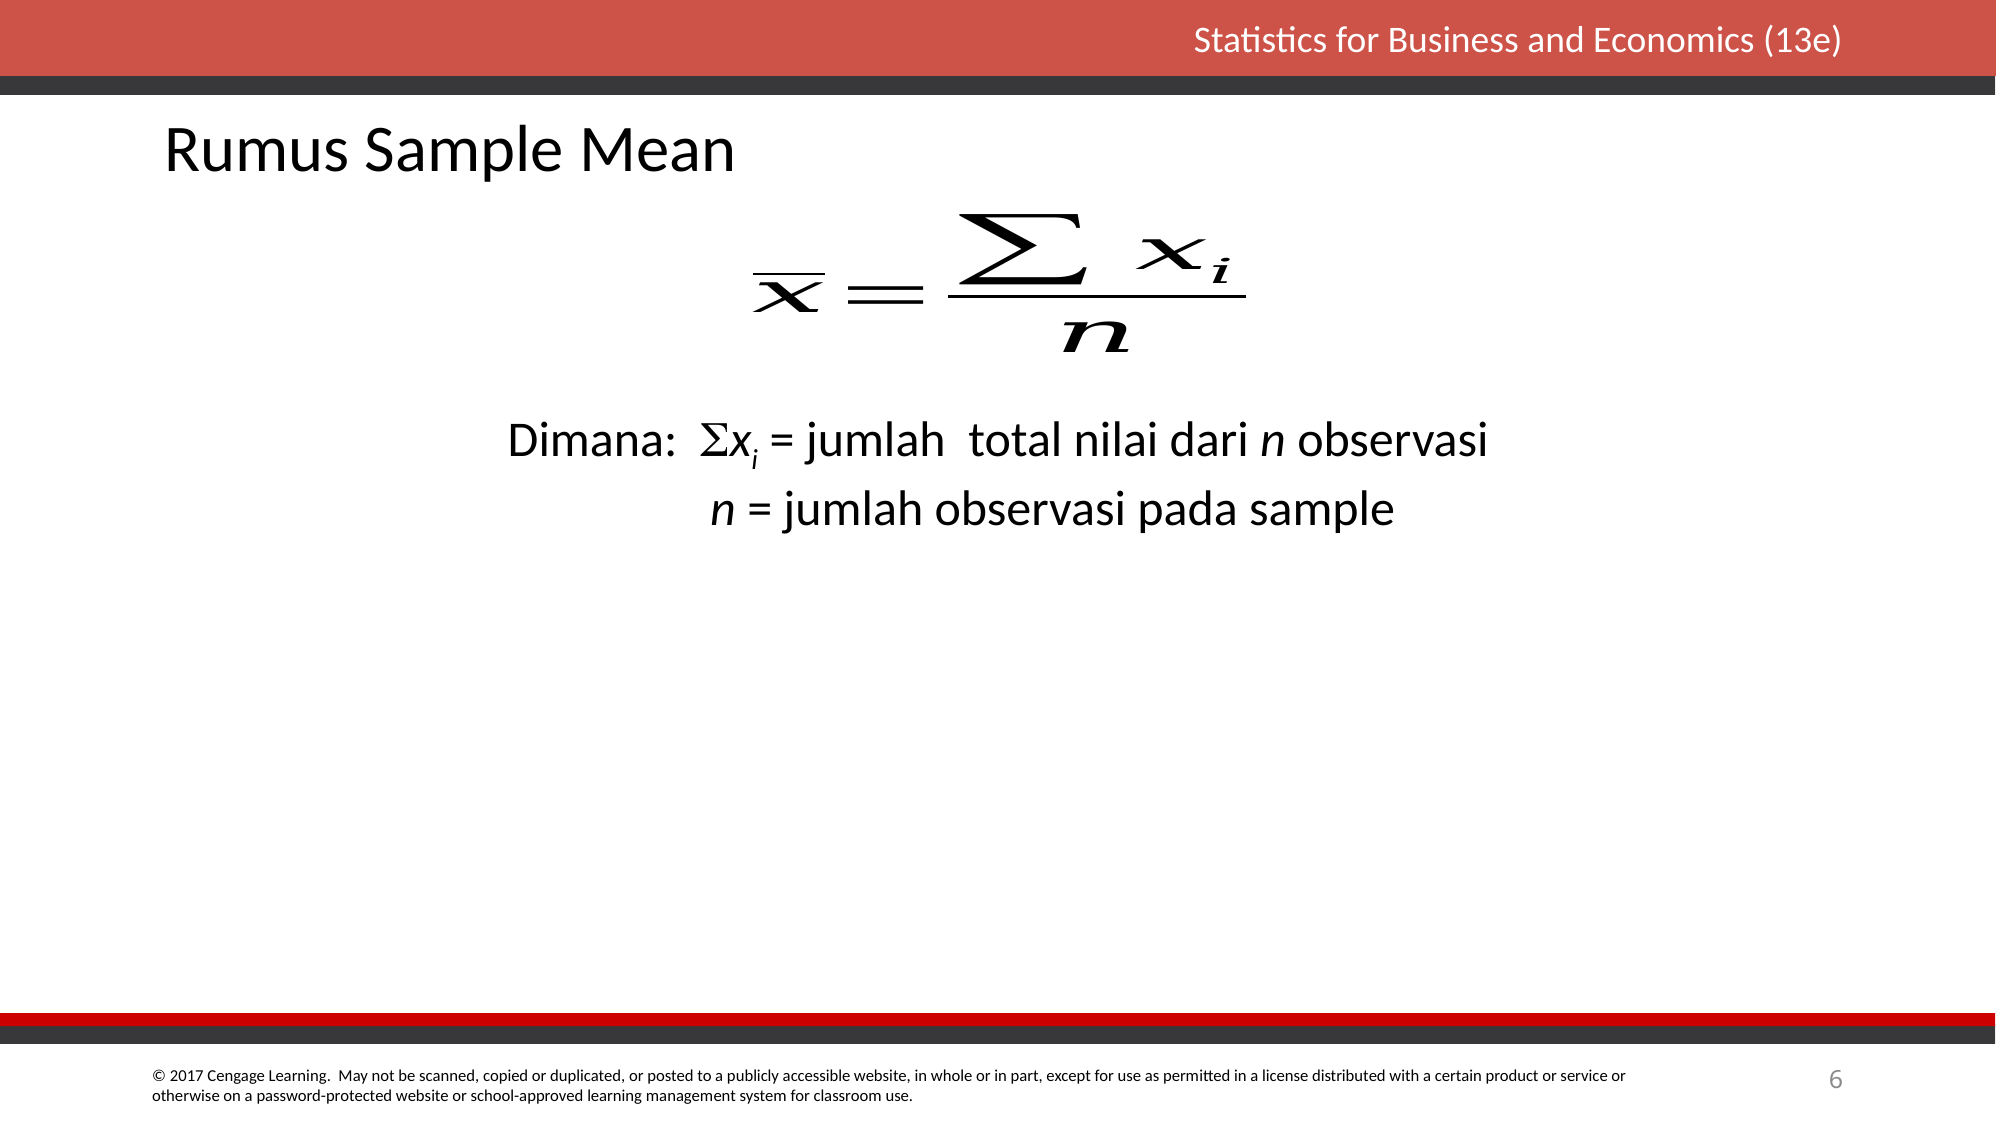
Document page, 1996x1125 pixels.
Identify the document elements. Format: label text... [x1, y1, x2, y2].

picture [0, 76, 1996, 95]
slide_number 6 [1755, 1057, 1858, 1103]
picture [0, 1027, 1996, 1044]
text_box Dimana: Sxi = jumlah total nilai dari n observasi n = jumlah observasi pada sample [492, 399, 1628, 543]
